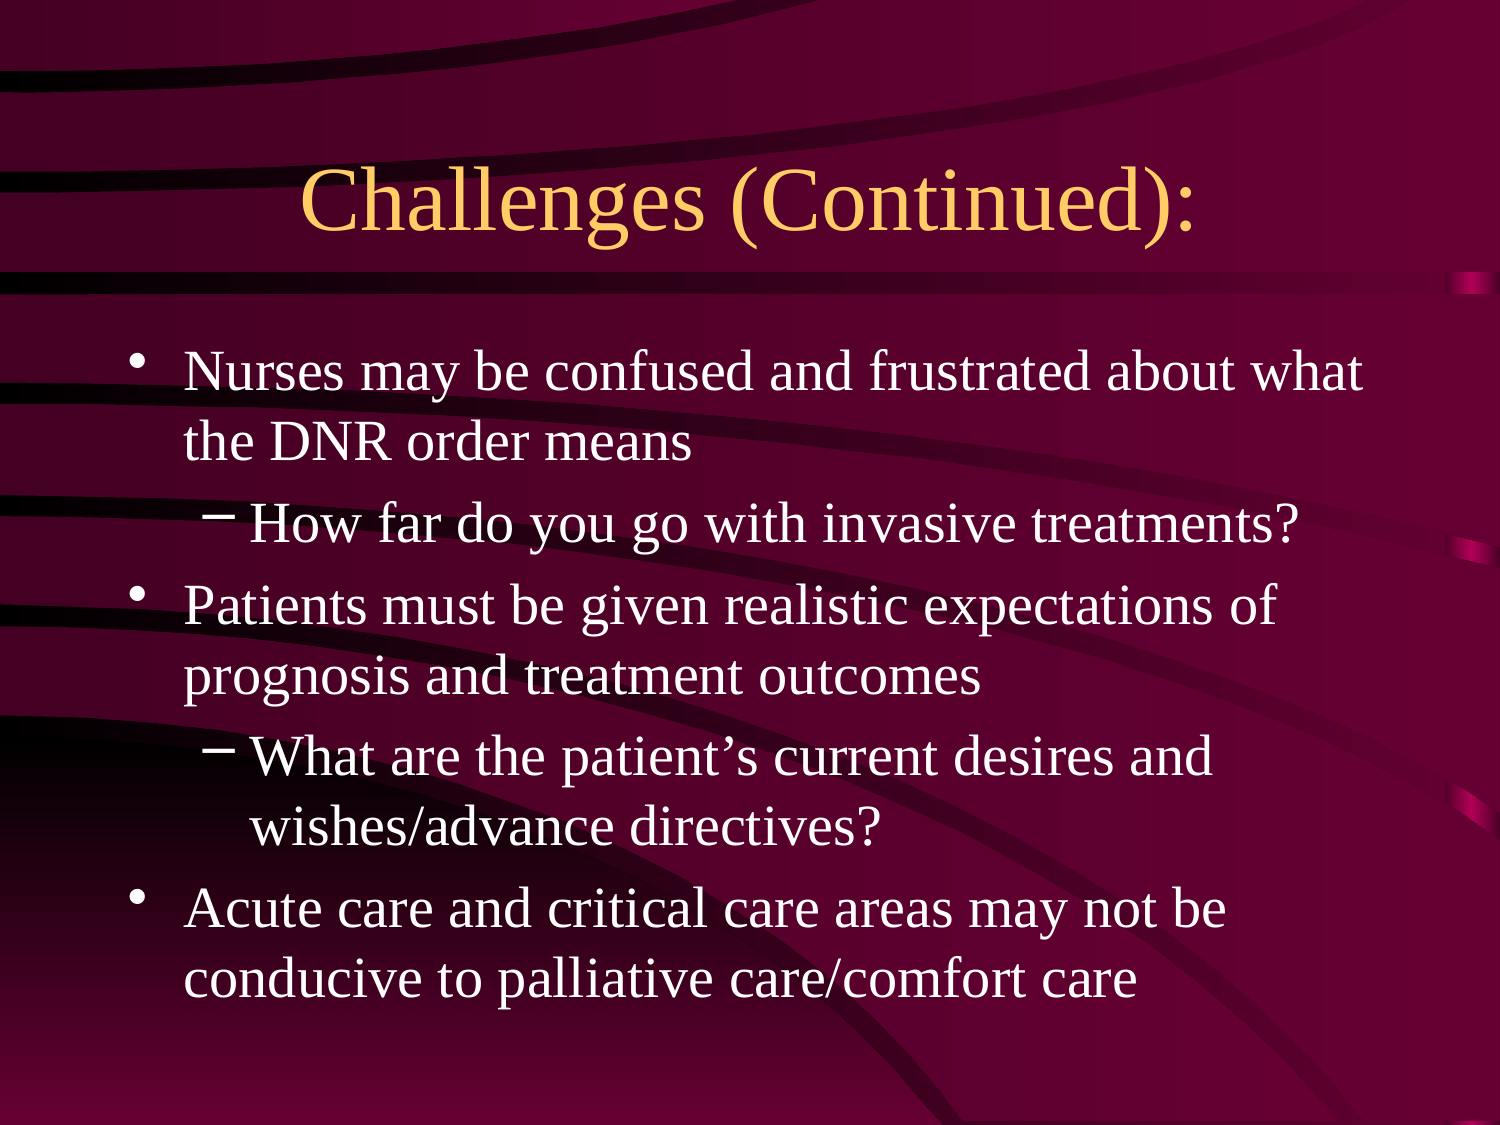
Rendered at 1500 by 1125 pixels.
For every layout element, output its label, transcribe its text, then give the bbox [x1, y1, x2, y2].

title Challenges (Continued): [112, 99, 1388, 288]
list Nurses may be confused and frustrated about what the DNR order means How far do you go with invasive treatments? Patients must be given realistic expectations of prognosis and treatment outcomes What are the patient’s current desires and wishes/advance directives? Acute care and critical care areas may not be conducive to palliative care/comfort care [112, 324, 1388, 1050]
